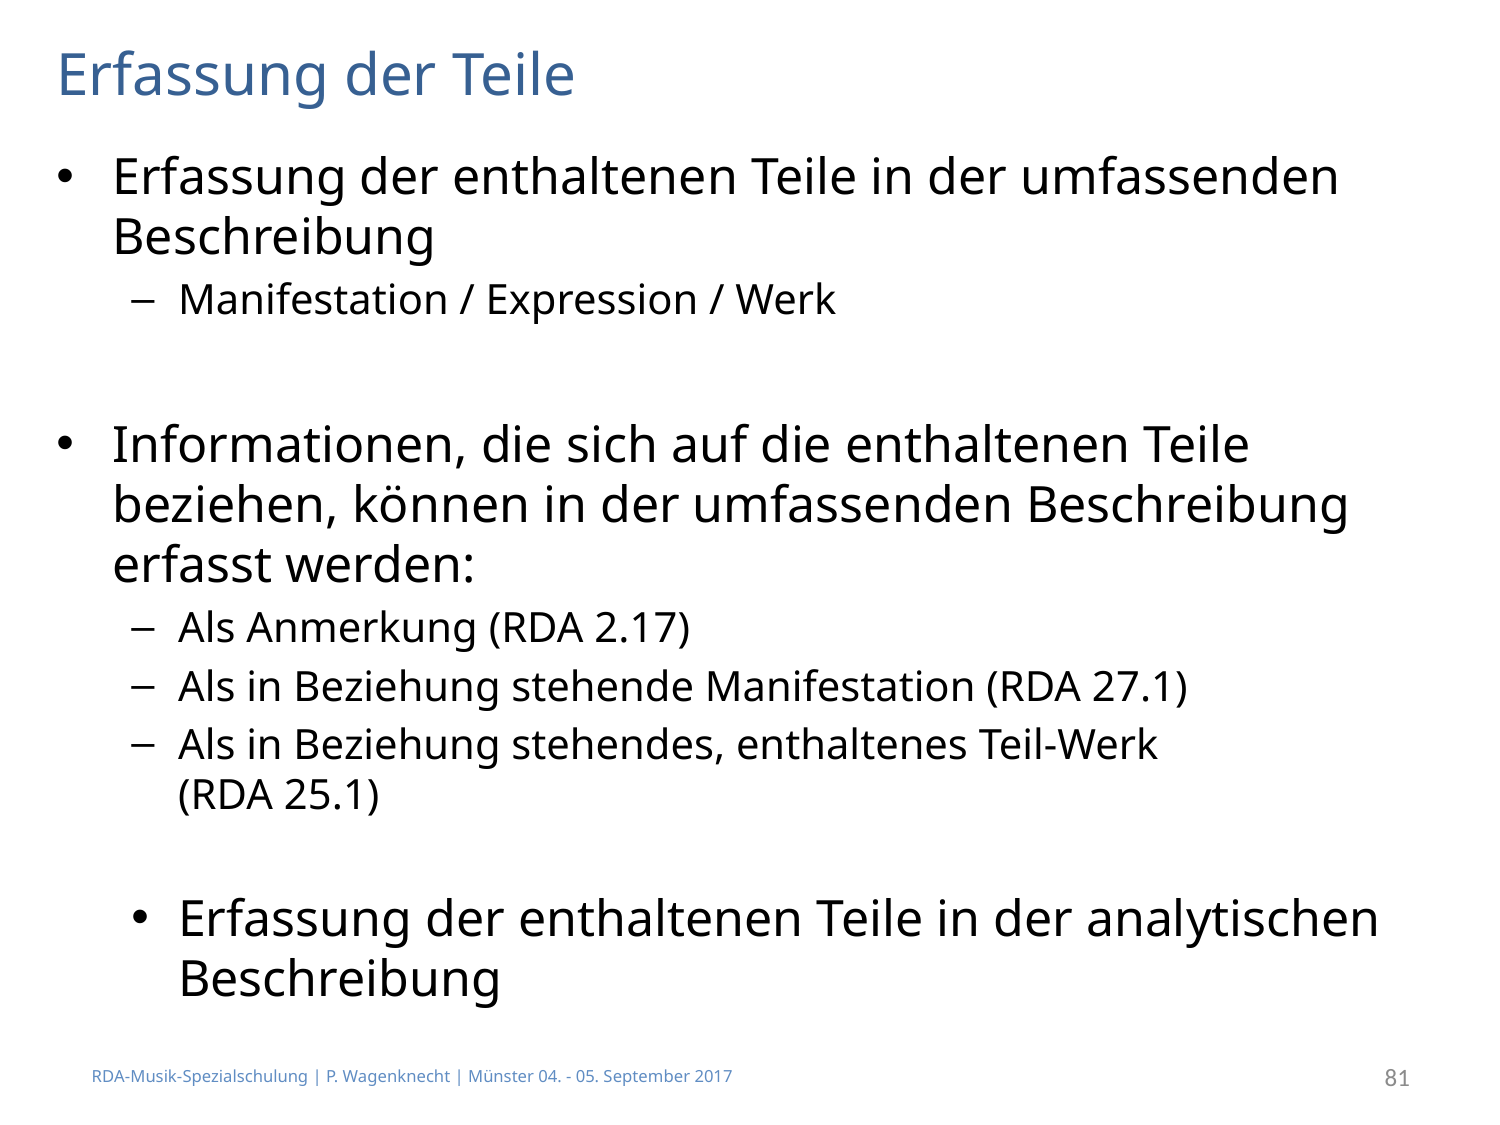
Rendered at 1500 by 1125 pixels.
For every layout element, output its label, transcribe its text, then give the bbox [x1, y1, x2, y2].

slide_number 81 [1187, 1046, 1425, 1106]
list Erfassung der enthaltenen Teile in der umfassenden Beschreibung Manifestation / Expression / Werk Informationen, die sich auf die enthaltenen Teile beziehen, können in der umfassenden Beschreibung erfasst werden: Als Anmerkung (RDA 2.17) Als in Beziehung stehende Manifestation (RDA 27.1) Als in Beziehung stehendes, enthaltenes Teil-Werk (RDA 25.1) Erfassung der enthaltenen Teile in der analytischen Beschreibung [41, 137, 1459, 1035]
title Erfassung der Teile [41, 30, 1459, 114]
footer RDA-Musik-Spezialschulung | P. Wagenknecht | Münster 04. - 05. September 2017 [76, 1045, 1329, 1106]
